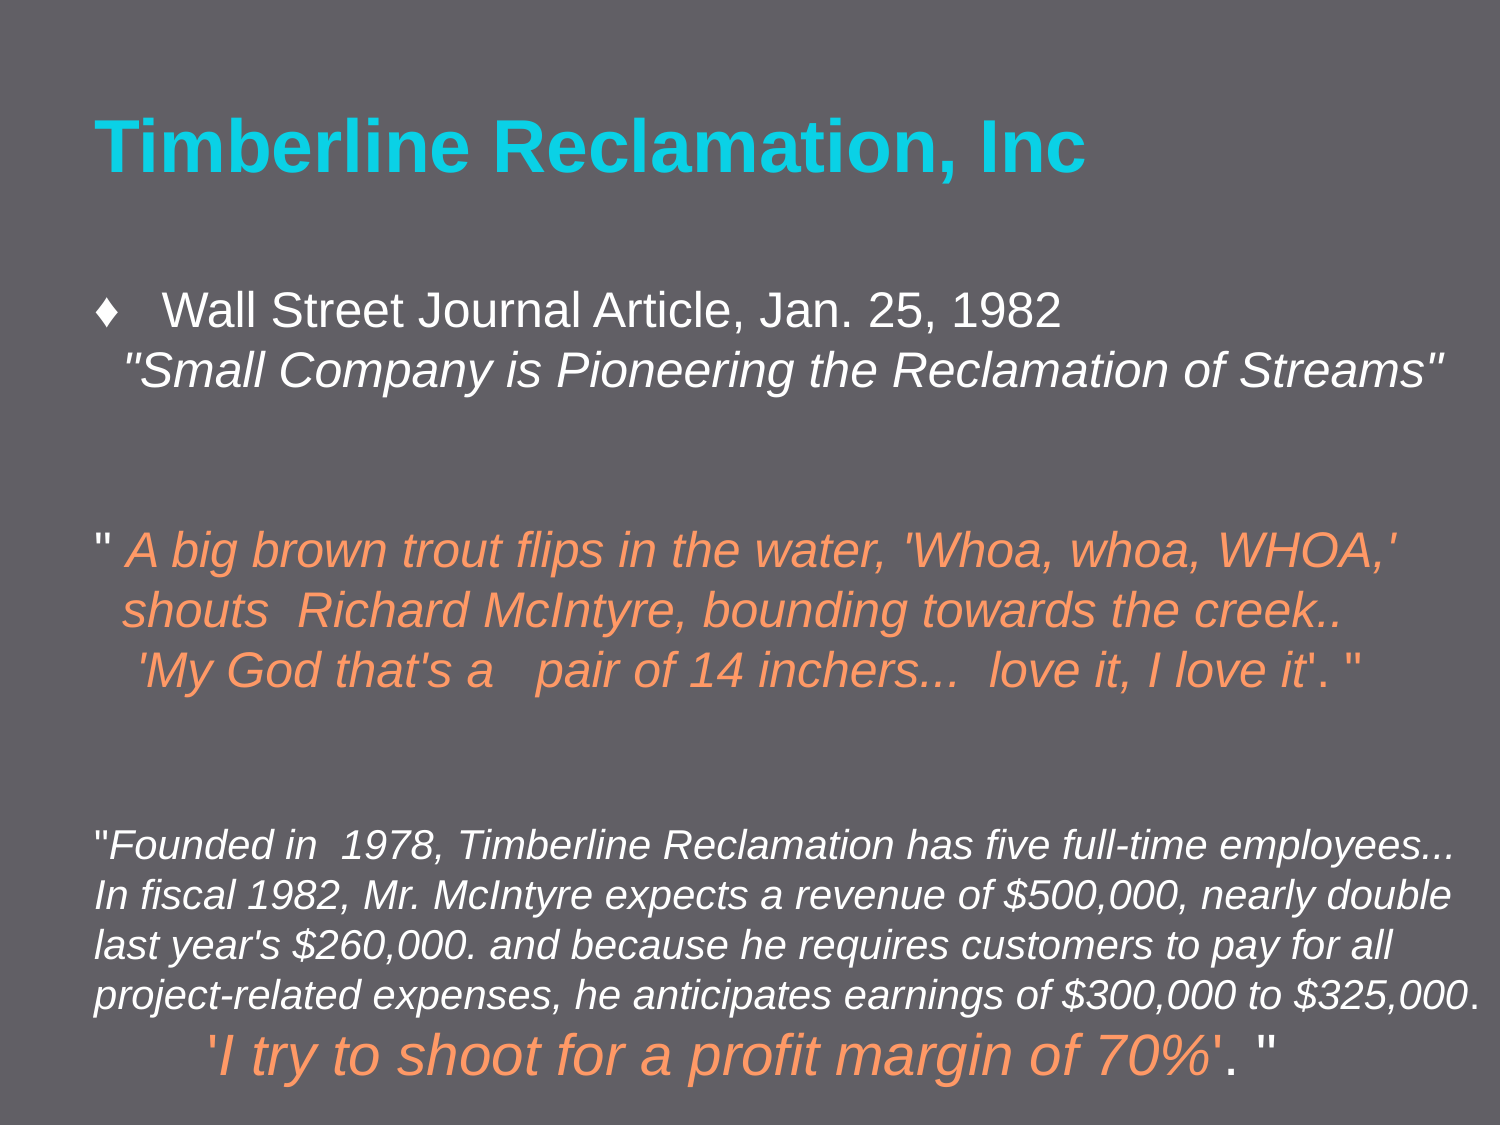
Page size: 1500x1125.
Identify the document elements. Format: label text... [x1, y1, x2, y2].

text_box Timberline Reclamation, Inc ♦ Wall Street Journal Article, Jan. 25, 1982 "Small Company is Pioneering the Reclamation of Streams" " A big brown trout flips in the water, 'Whoa, whoa, WHOA,' shouts Richard McIntyre, bounding towards the creek.. 'My God that's a pair of 14 inchers... love it, I love it'. " "Founded in 1978, Timberline Reclamation has five full-time employees... In fiscal 1982, Mr. McIntyre expects a revenue of $500,000, nearly double last year's $260,000. and because he requires customers to pay for all project-related expenses, he anticipates earnings of $300,000 to $325,000. 'I try to shoot for a profit margin of 70%'. " [79, 0, 1496, 1095]
